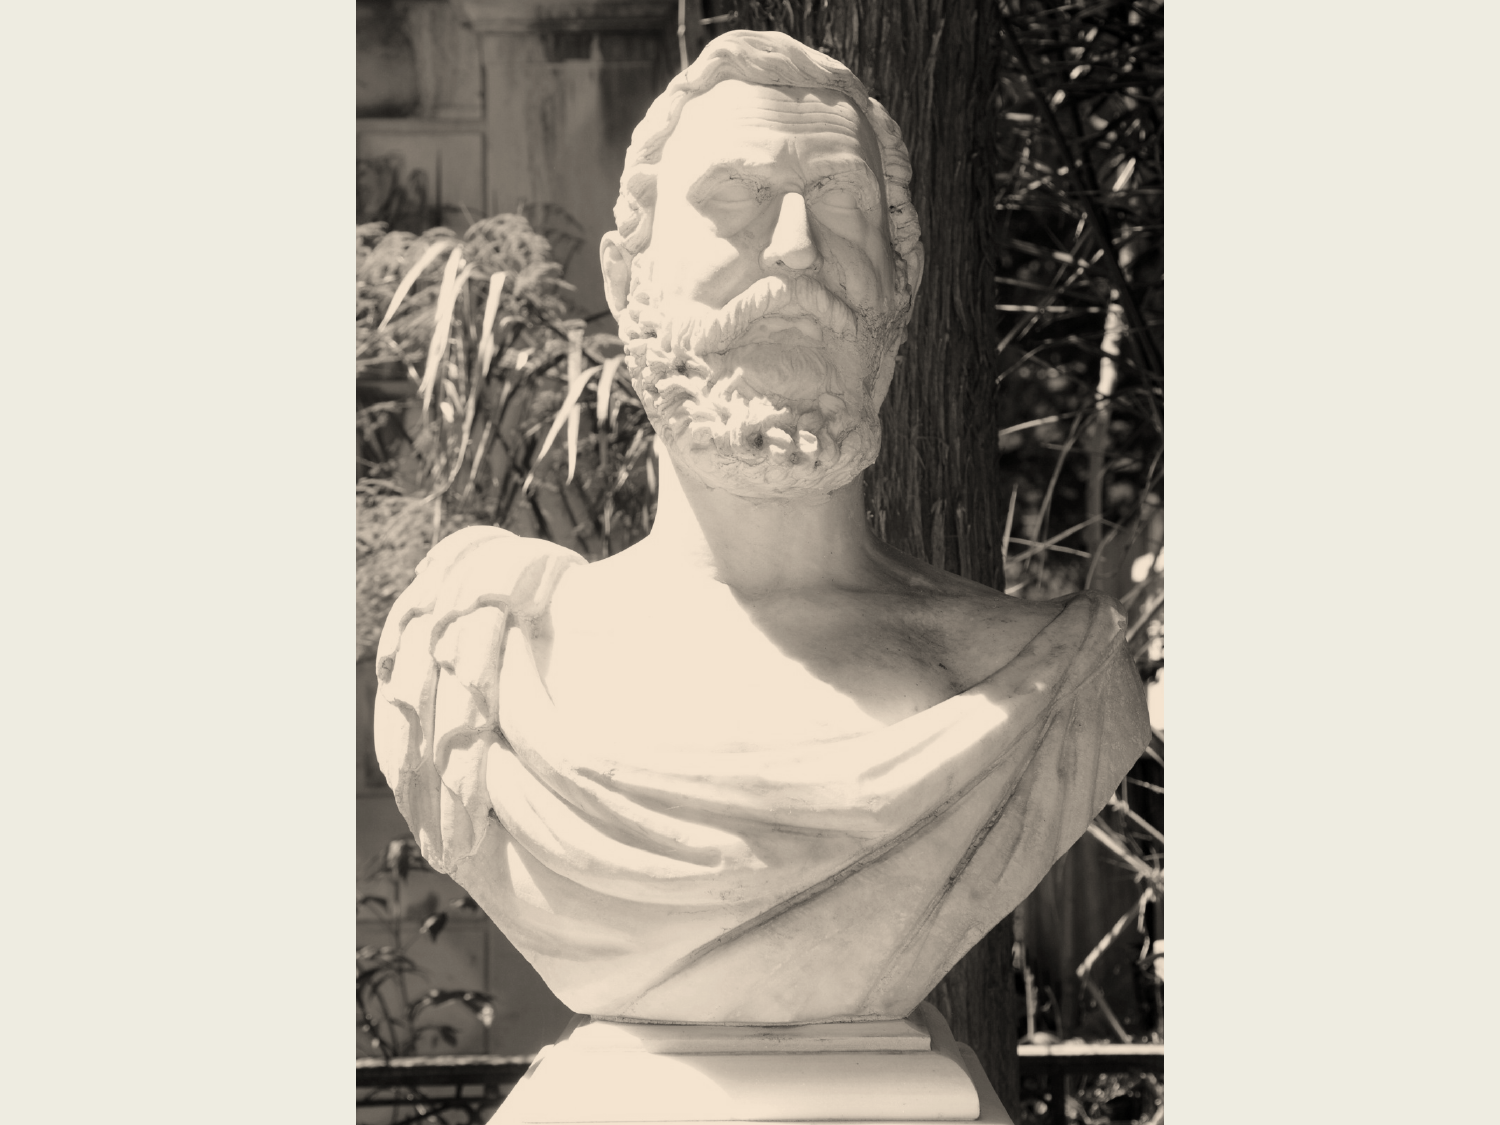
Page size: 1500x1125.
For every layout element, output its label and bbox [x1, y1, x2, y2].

picture [356, 0, 1164, 1125]
